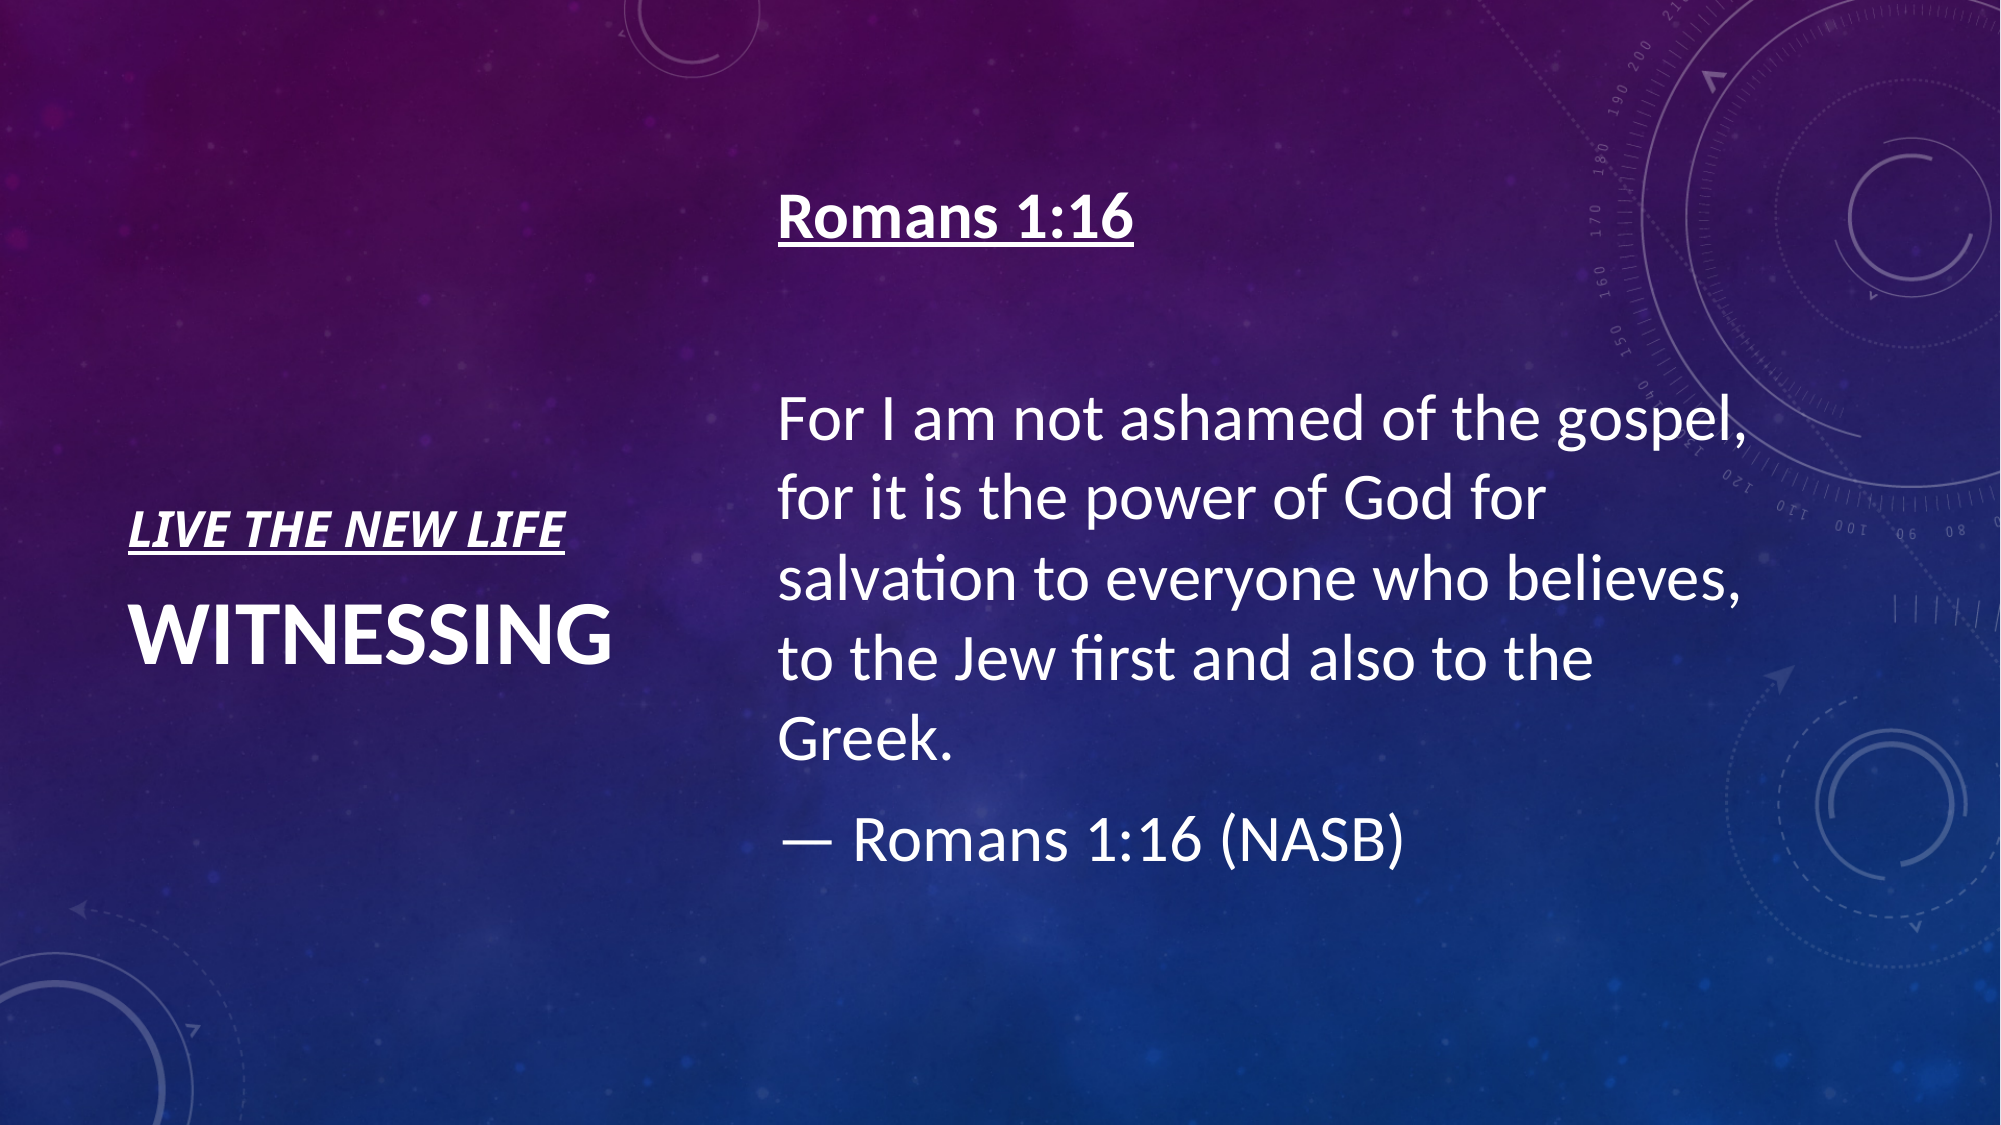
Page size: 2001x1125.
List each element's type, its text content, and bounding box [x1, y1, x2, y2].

list Romans 1:16 For I am not ashamed of the gospel, for it is the power of God for salvation to everyone who believes, to the Jew first and also to the Greek. — Romans 1:16 (NASB) [762, 97, 1775, 948]
picture [0, 0, 2001, 1125]
title LIVE THE NEW LIFE [112, 340, 717, 565]
list WITNESSING [112, 565, 717, 866]
